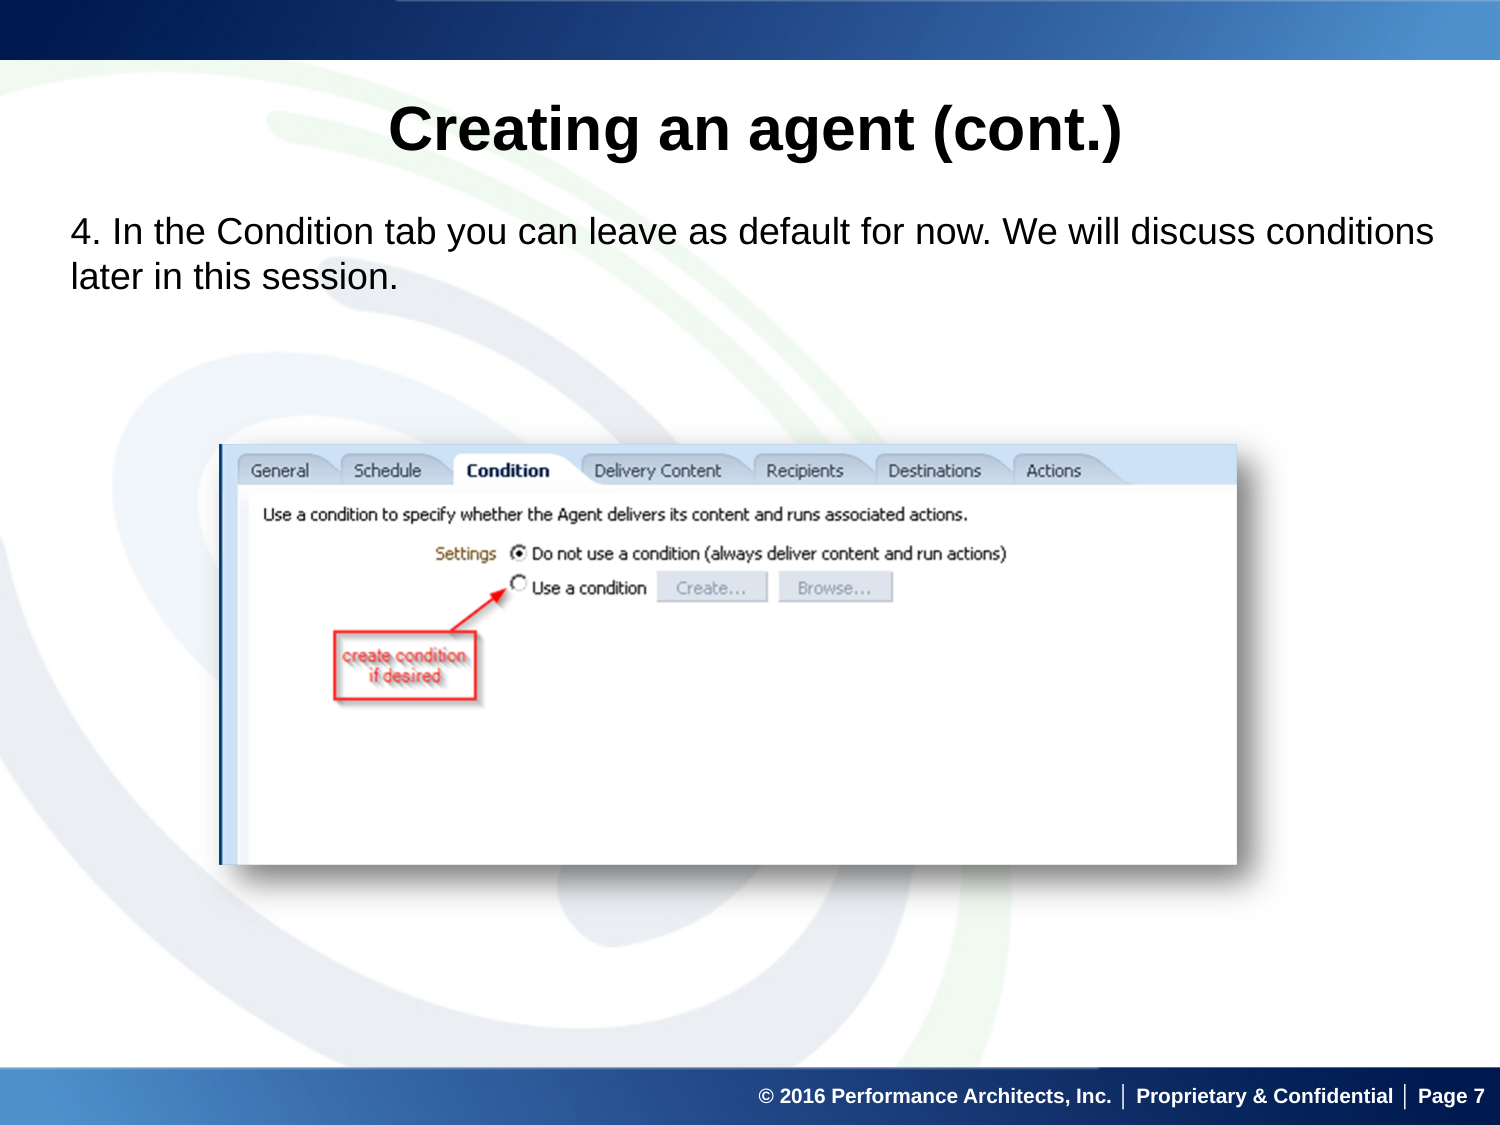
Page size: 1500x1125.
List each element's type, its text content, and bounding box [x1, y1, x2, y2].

text_box 4. In the Condition tab you can leave as default for now. We will discuss conditions later in this session. [55, 199, 1450, 305]
title Creating an agent (cont.) [62, 75, 1450, 175]
slide_number © 2016 Performance Architects, Inc. │ Proprietary & Confidential │ Page 7 [725, 1074, 1500, 1125]
picture [0, 0, 1500, 1125]
